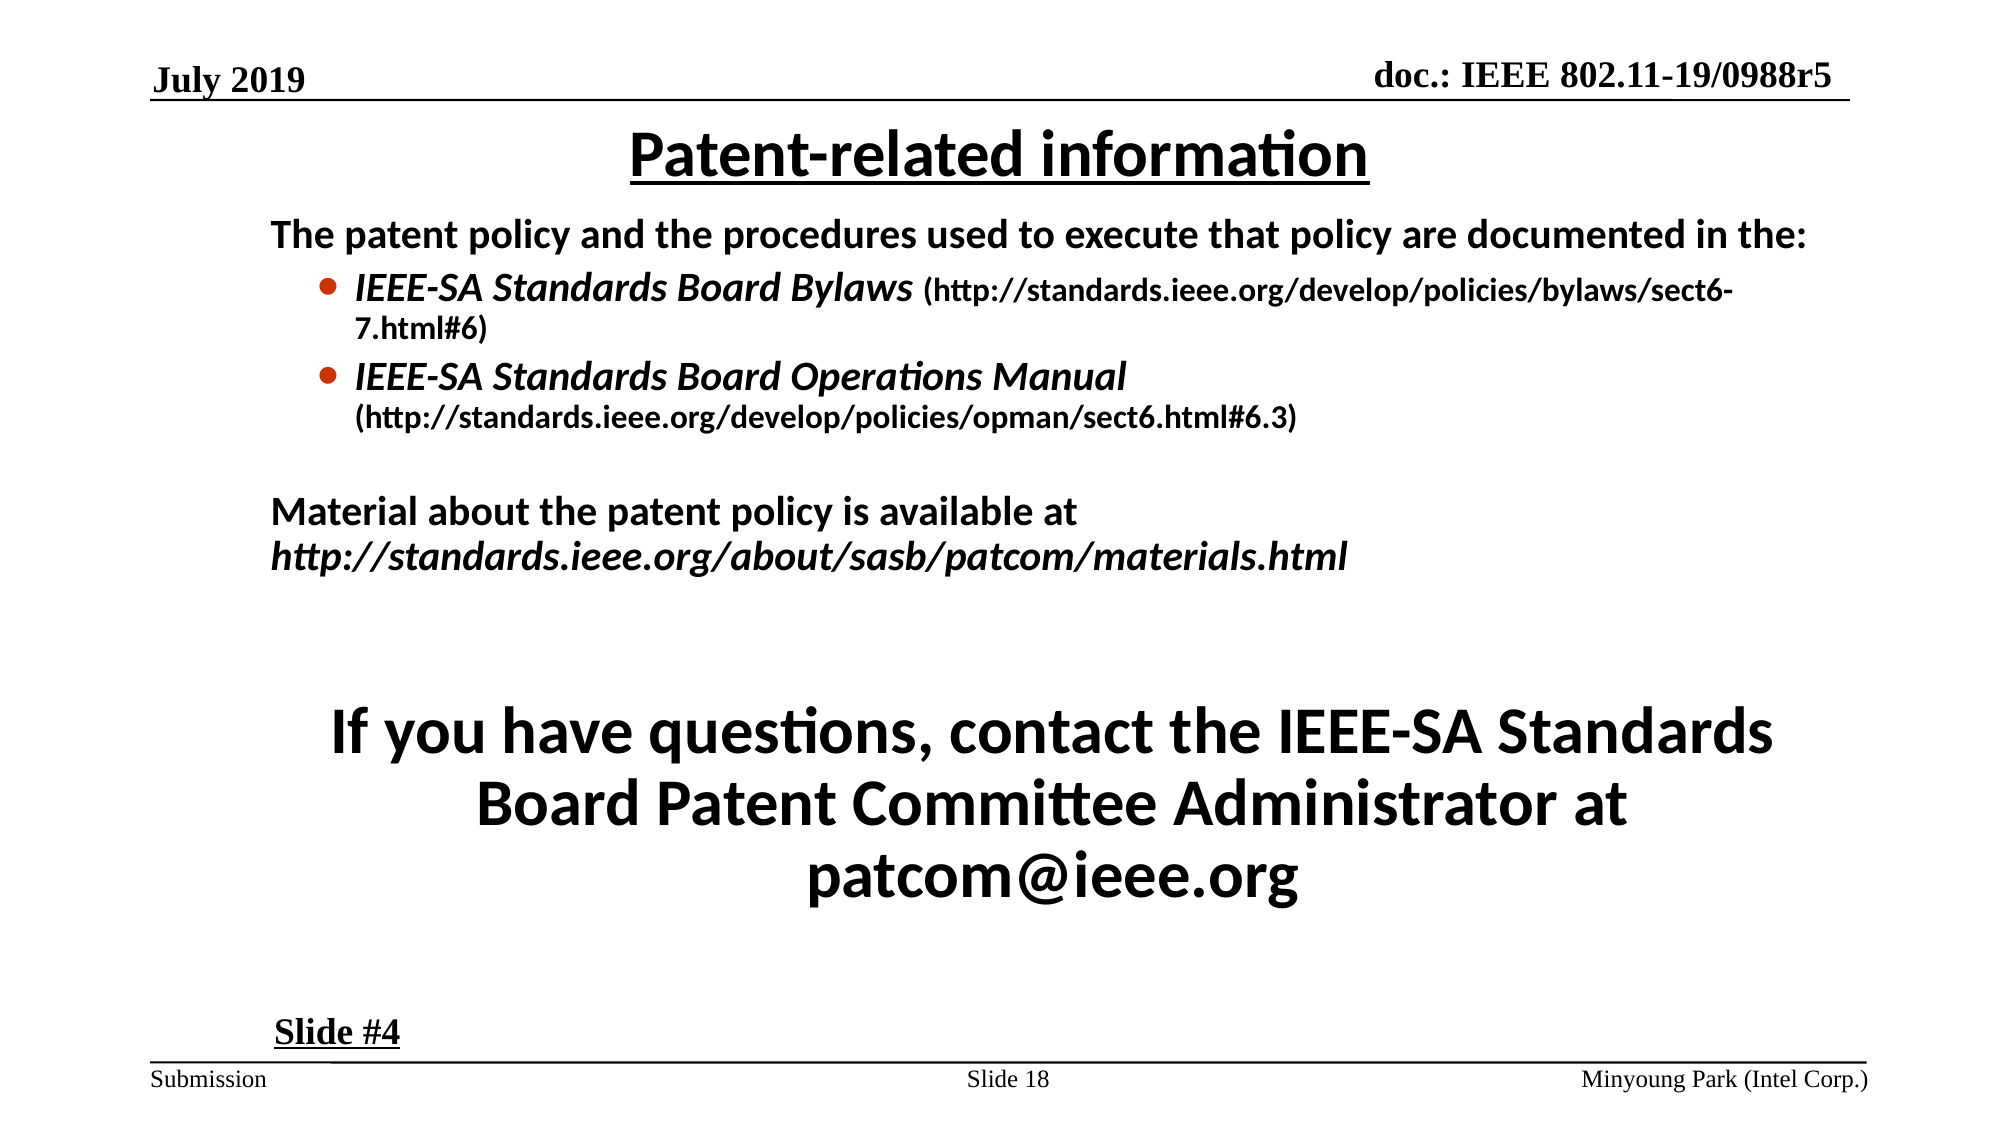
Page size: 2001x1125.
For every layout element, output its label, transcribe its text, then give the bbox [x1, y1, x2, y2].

text_box The patent policy and the procedures used to execute that policy are documented in the: IEEE-SA Standards Board Bylaws (http://standards.ieee.org/develop/policies/bylaws/sect6-7.html#6) IEEE-SA Standards Board Operations Manual (http://standards.ieee.org/develop/policies/opman/sect6.html#6.3) Material about the patent policy is available at http://standards.ieee.org/about/sasb/patcom/materials.html If you have questions, contact the IEEE-SA Standards Board Patent Committee Administrator at patcom@ieee.org [152, 187, 1850, 1025]
text_box [337, 37, 1688, 163]
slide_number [152, 54, 347, 101]
footer Minyoung Park (Intel Corp.) [1266, 1061, 1869, 1093]
title Patent-related information [362, 163, 1638, 187]
text_box Slide #4 [259, 999, 416, 1060]
slide_number Slide 18 [966, 1061, 1051, 1093]
